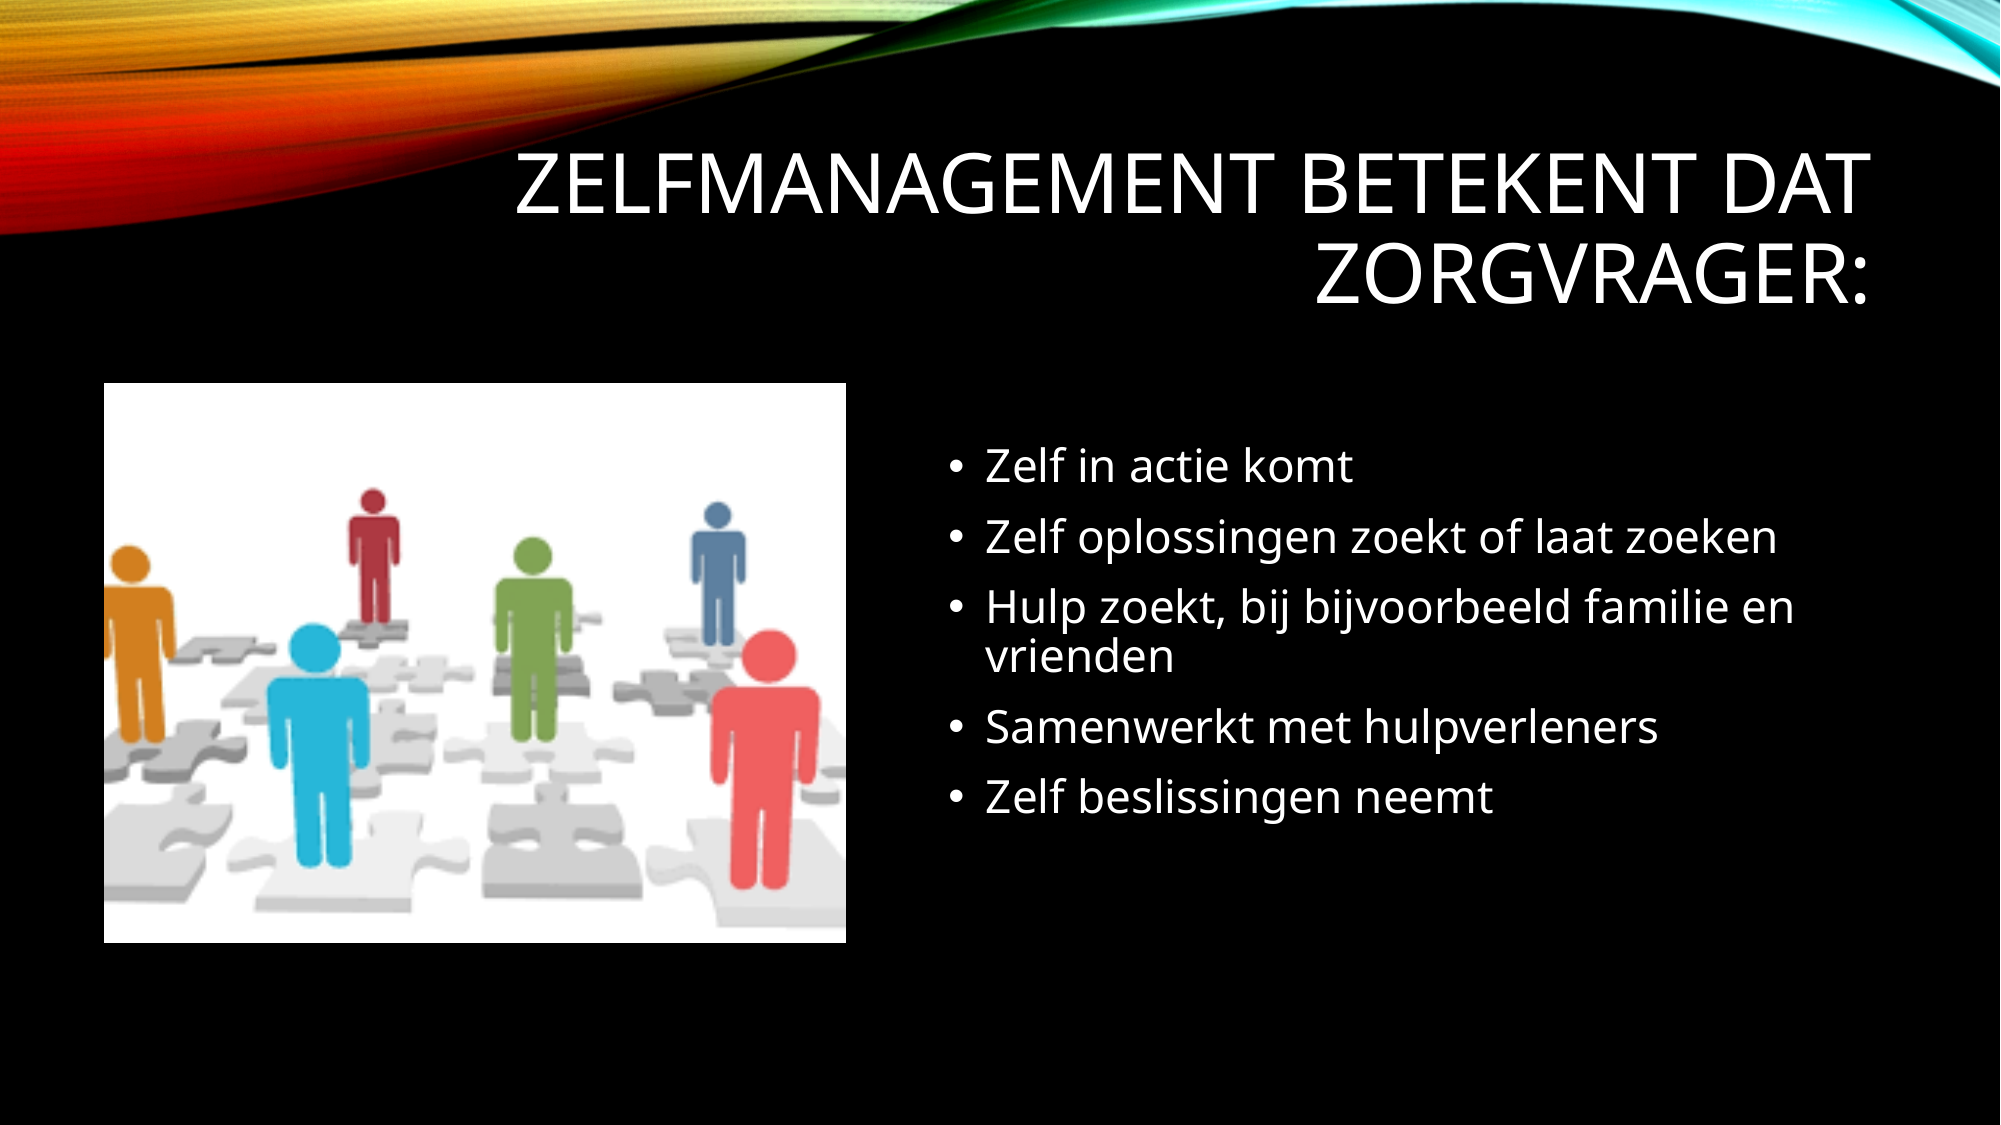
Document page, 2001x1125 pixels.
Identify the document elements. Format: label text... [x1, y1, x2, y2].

list Zelf in actie komt Zelf oplossingen zoekt of laat zoeken Hulp zoekt, bij bijvoorbeeld familie en vrienden Samenwerkt met hulpverleners Zelf beslissingen neemt [933, 360, 1888, 1021]
title Zelfmanagement betekent dat zorgvrager: [474, 125, 1888, 338]
picture [103, 382, 847, 943]
picture [0, 0, 2000, 237]
